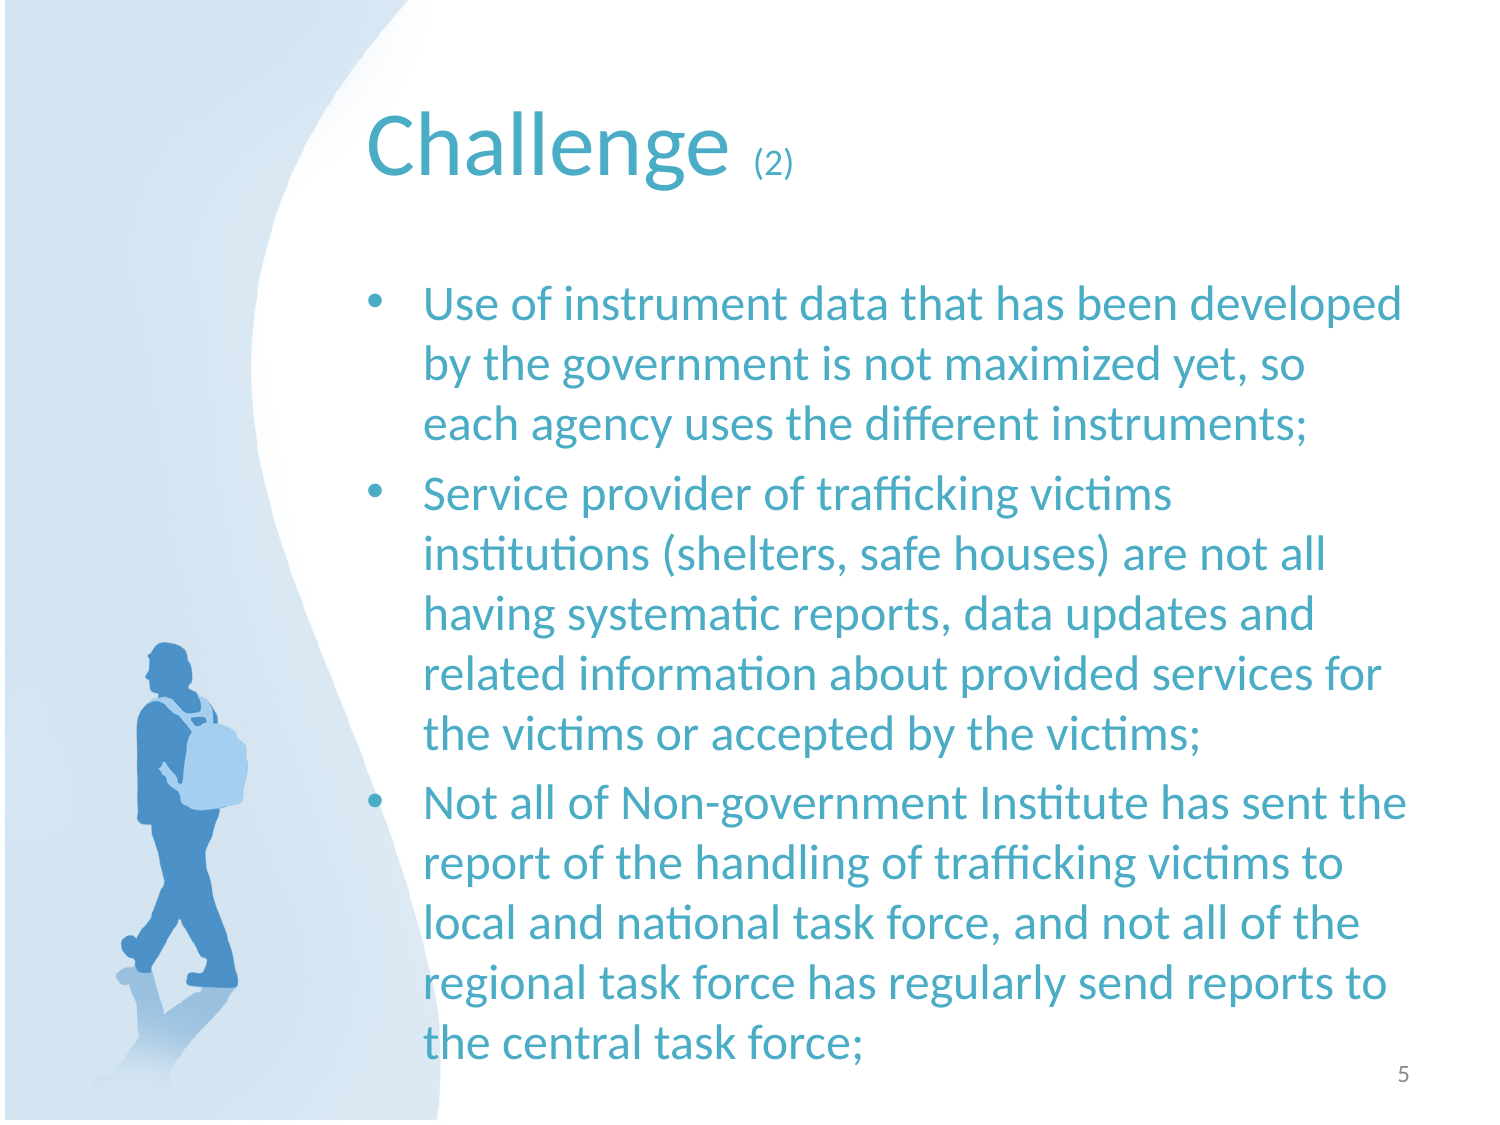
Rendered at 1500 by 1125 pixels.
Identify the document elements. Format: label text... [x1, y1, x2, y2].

slide_number 5 [1074, 1042, 1425, 1103]
picture [0, 0, 1500, 1125]
list Use of instrument data that has been developed by the government is not maximized yet, so each agency uses the different instruments; Service provider of trafficking victims institutions (shelters, safe houses) are not all having systematic reports, data updates and related information about provided services for the victims or accepted by the victims; Not all of Non-government Institute has sent the report of the handling of trafficking victims to local and national task force, and not all of the regional task force has regularly send reports to the central task force; [351, 262, 1426, 1006]
title Challenge (2) [351, 44, 1426, 233]
